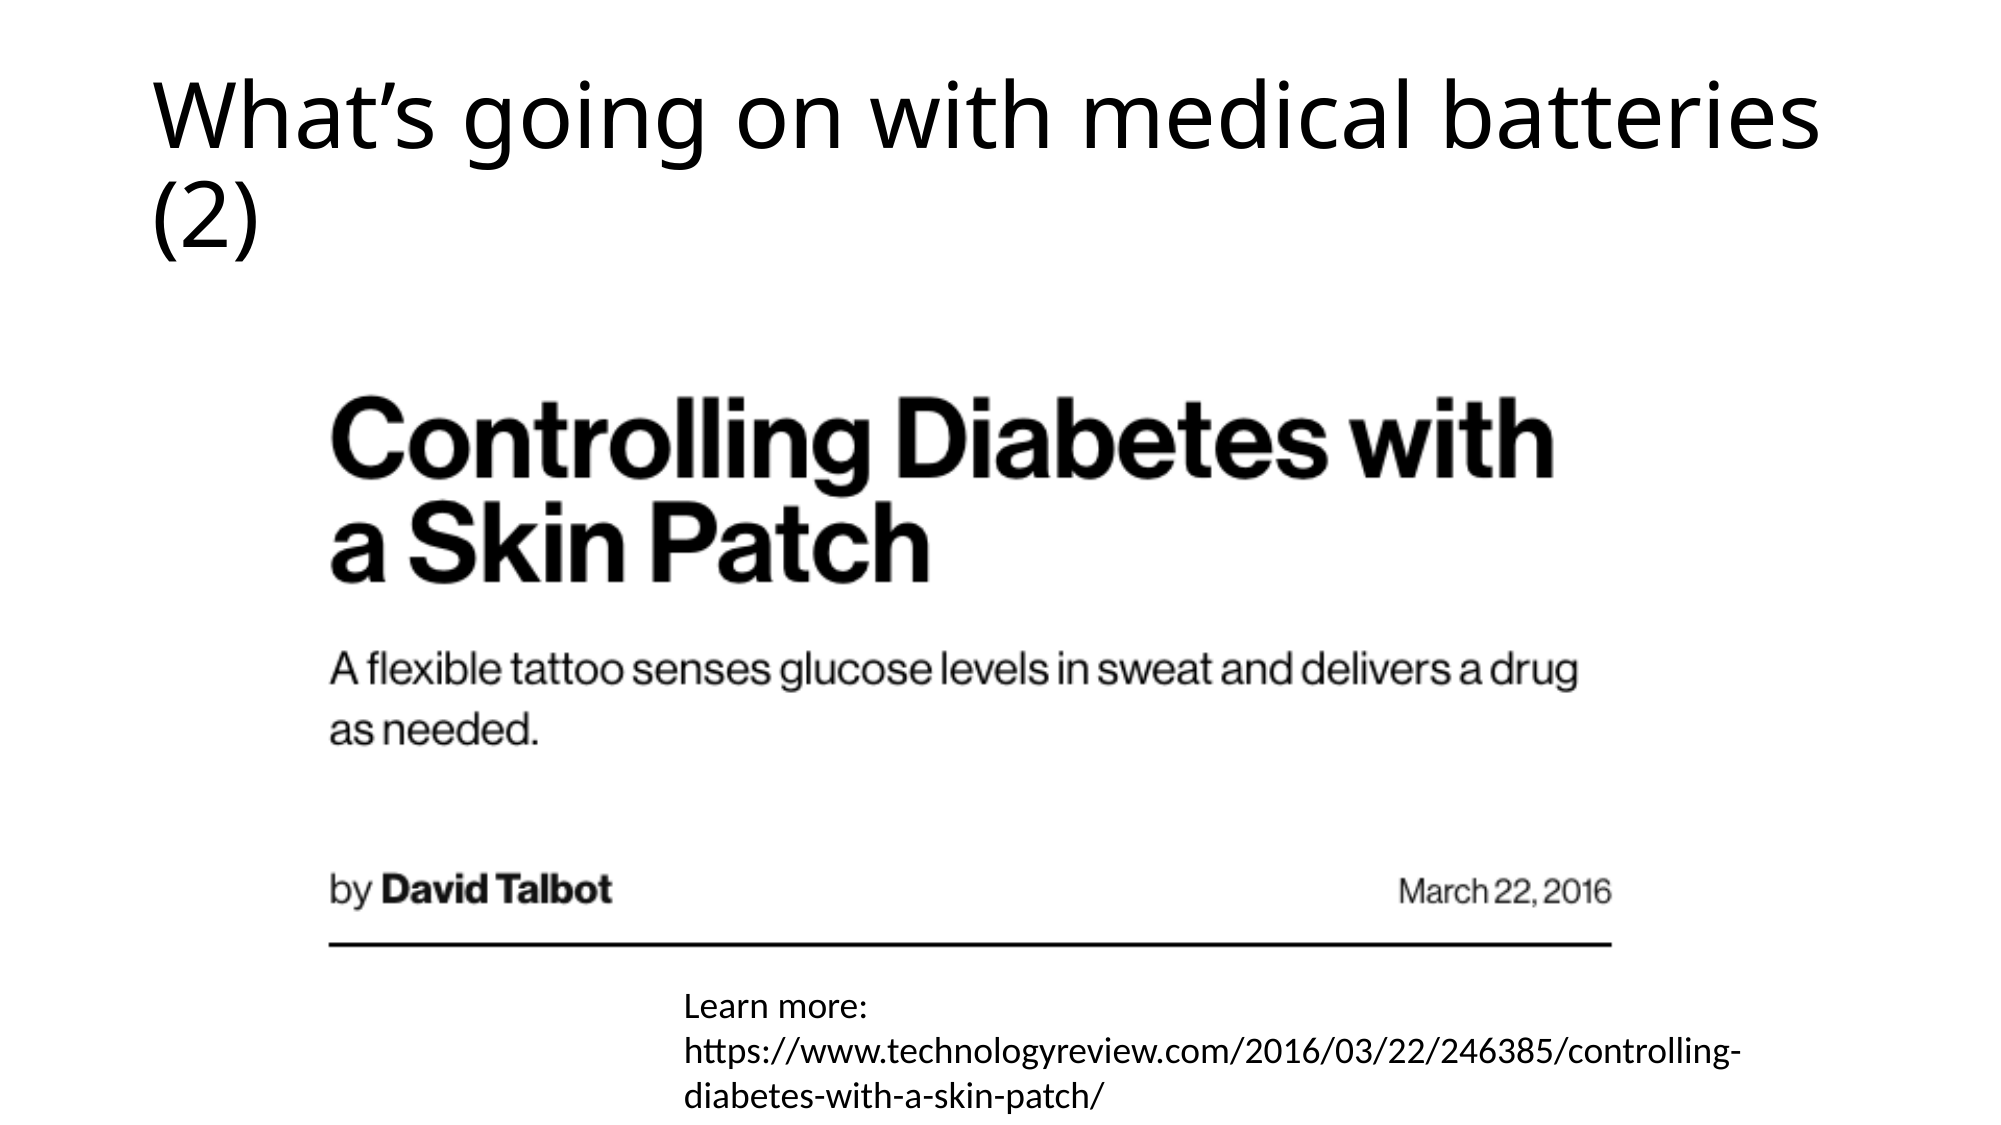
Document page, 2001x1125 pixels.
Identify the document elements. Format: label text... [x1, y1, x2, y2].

title What’s going on with medical batteries (2) [137, 59, 1863, 278]
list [273, 351, 1727, 962]
text_box Learn more: https://www.technologyreview.com/2016/03/22/246385/controlling-diabetes-with-a-skin-patch/ [669, 973, 1863, 1124]
